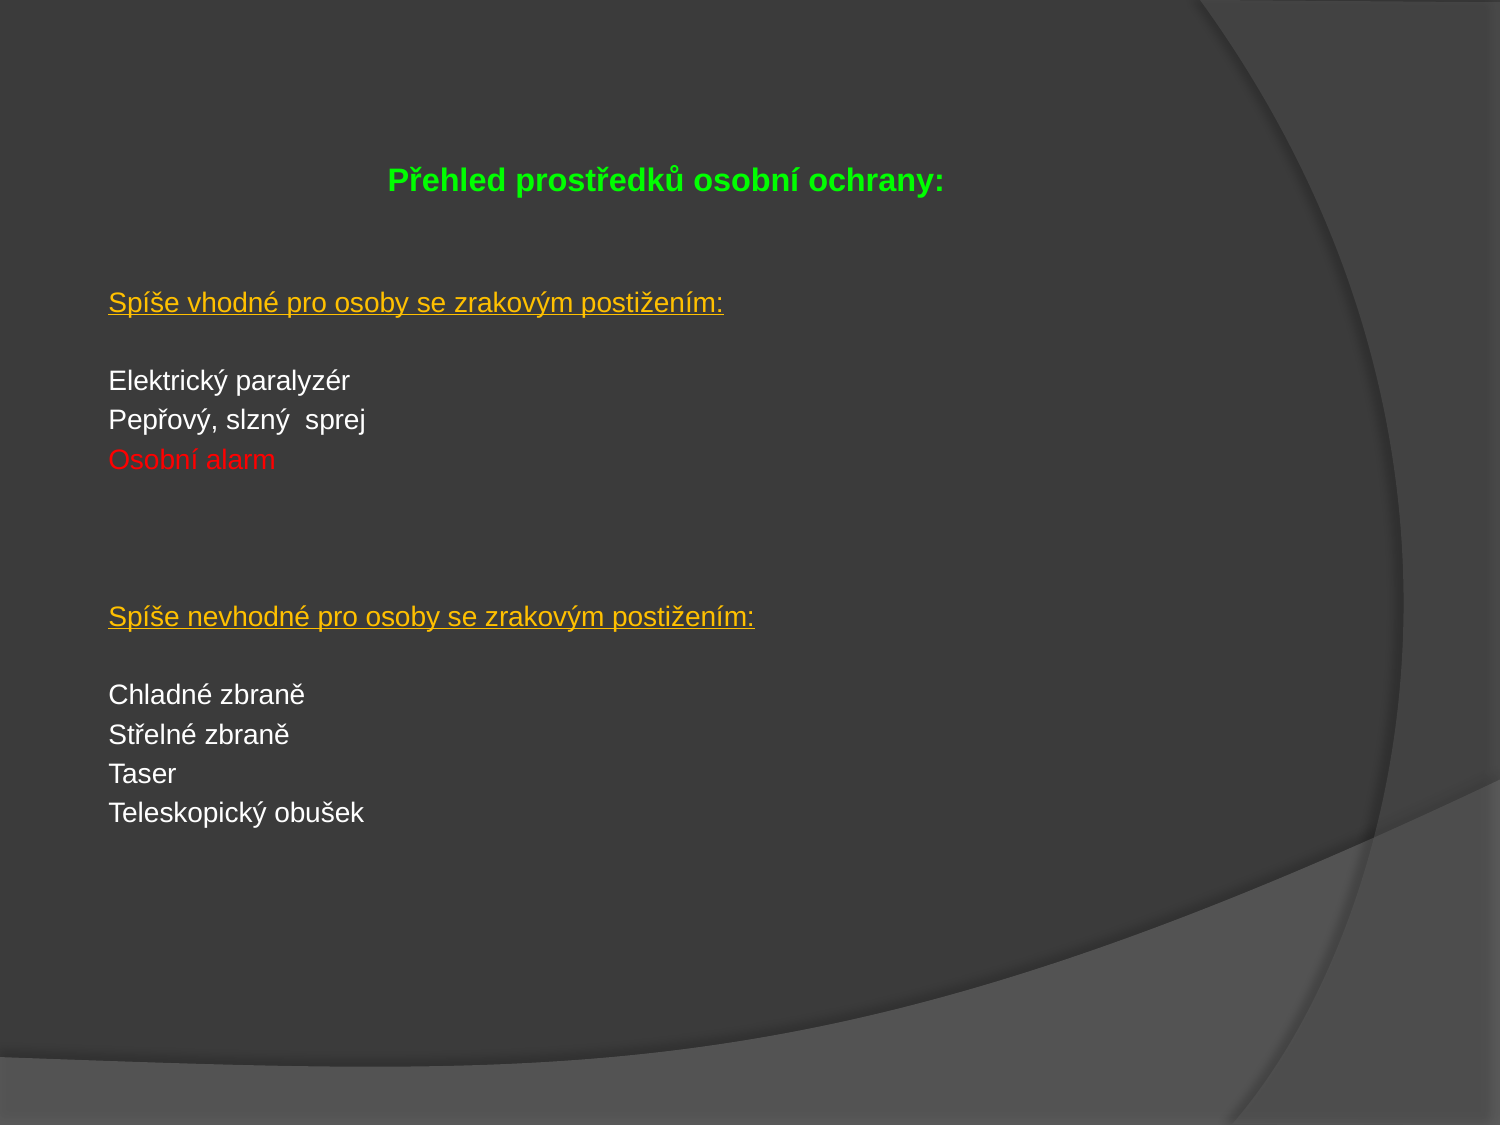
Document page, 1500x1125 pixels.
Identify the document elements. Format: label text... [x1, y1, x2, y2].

list Přehled prostředků osobní ochrany: Spíše vhodné pro osoby se zrakovým postižením: Elektrický paralyzér Pepřový, slzný sprej Osobní alarm Spíše nevhodné pro osoby se zrakovým postižením: Chladné zbraně Střelné zbraně Taser Teleskopický obušek [88, 78, 1400, 1071]
